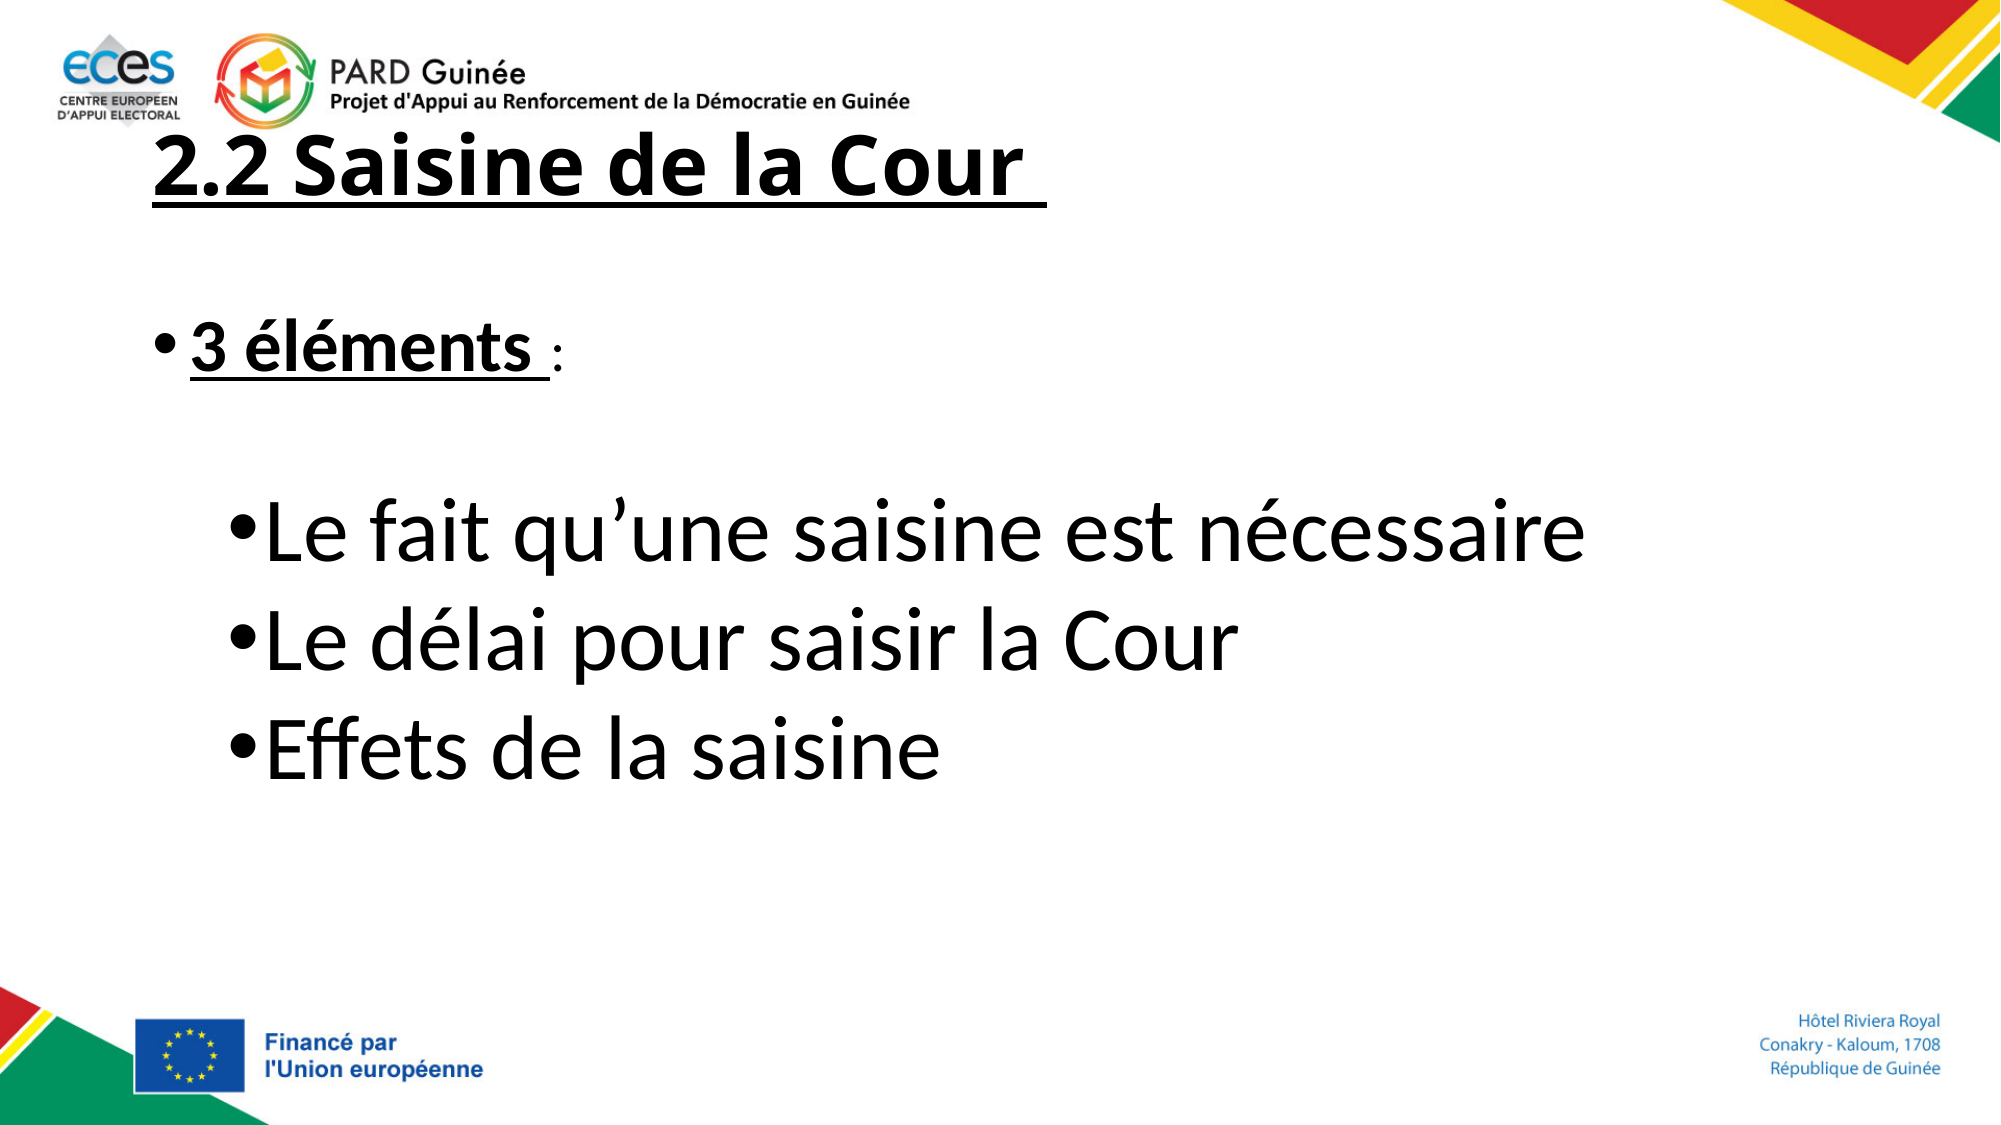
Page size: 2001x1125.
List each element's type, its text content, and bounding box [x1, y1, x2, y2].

list 3 éléments : Le fait qu’une saisine est nécessaire Le délai pour saisir la Cour Effets de la saisine [137, 299, 1863, 1014]
title 2.2 Saisine de la Cour [137, 59, 1863, 278]
picture [0, 0, 2000, 1125]
